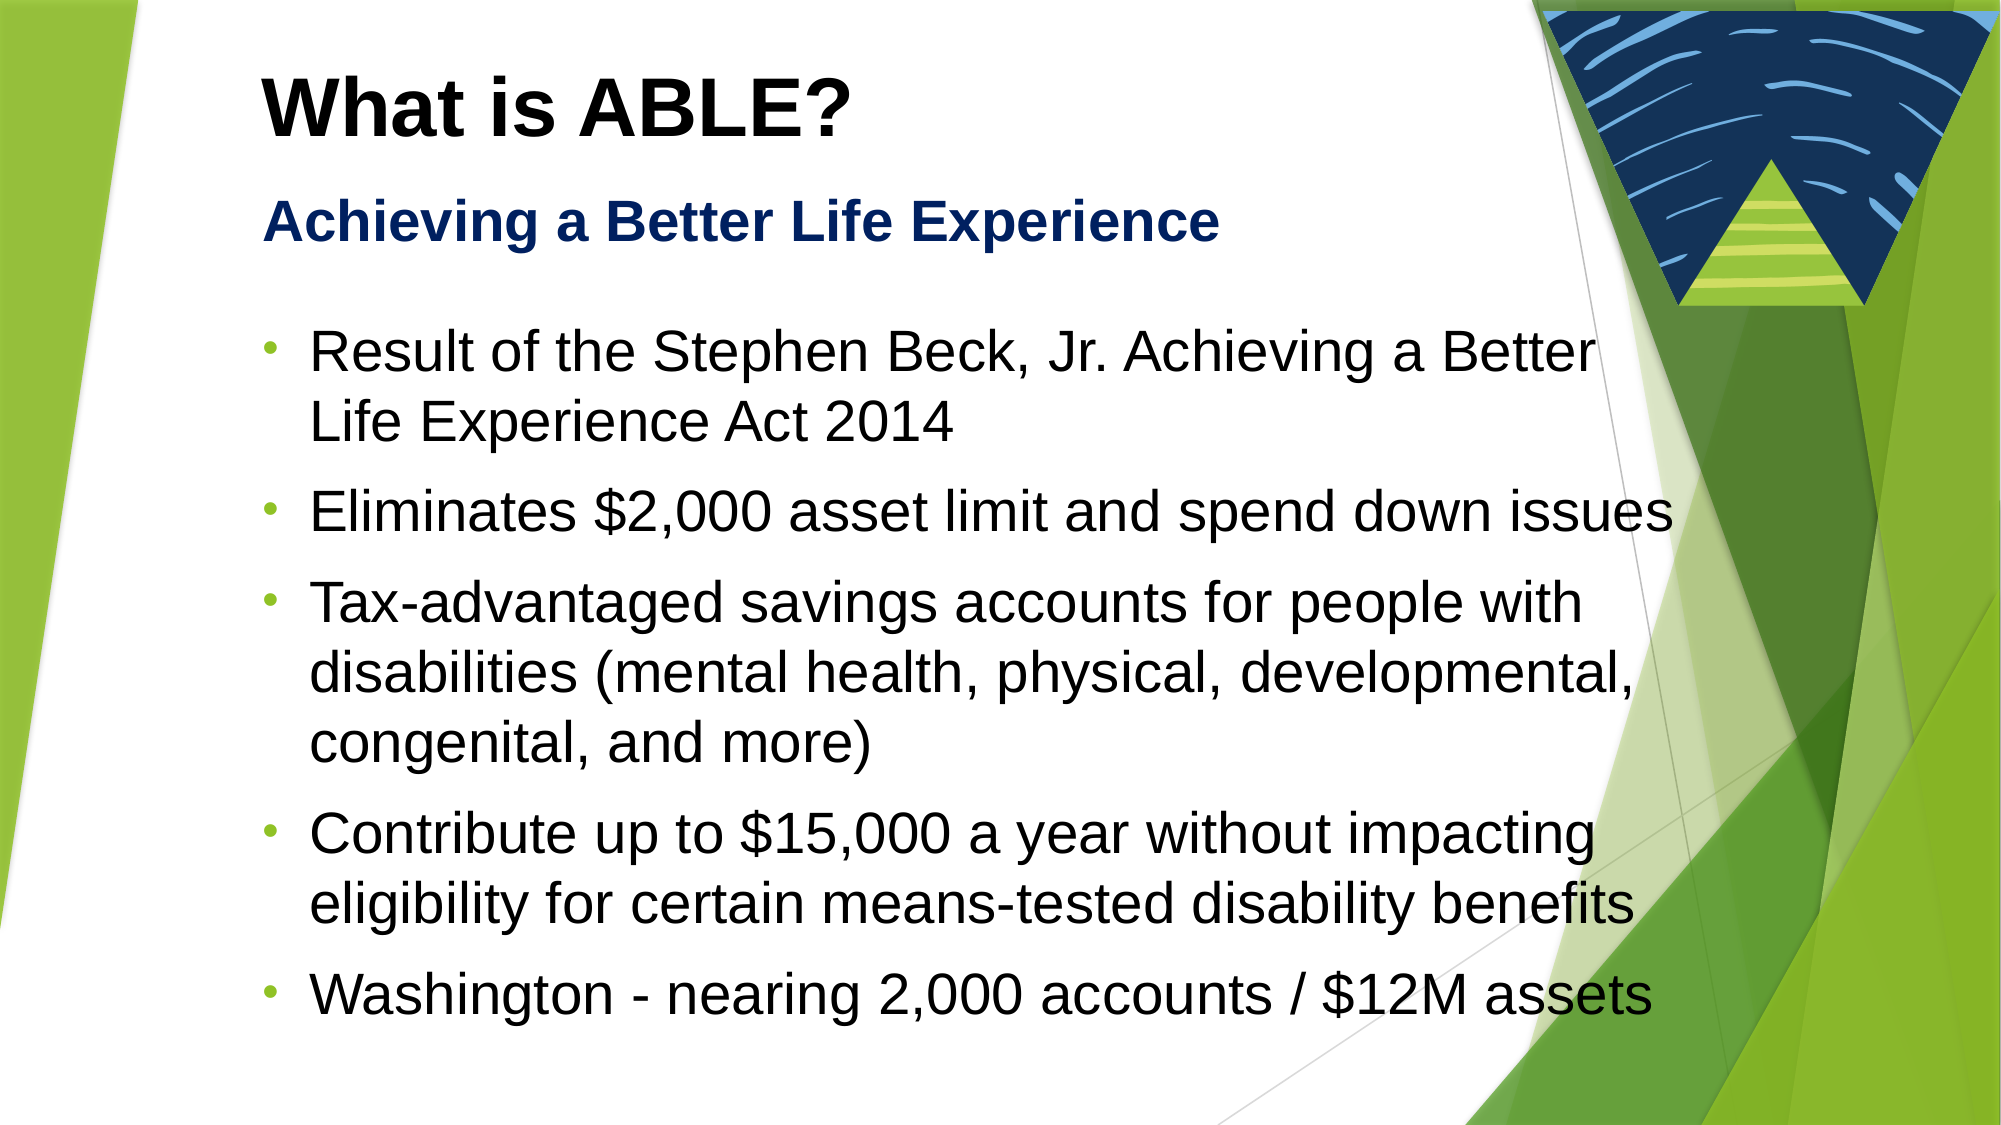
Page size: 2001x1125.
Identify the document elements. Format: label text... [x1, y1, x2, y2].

text_box What is ABLE? [247, 45, 1156, 161]
title Achieving a Better Life Experience [247, 175, 1522, 261]
picture [1541, 10, 2000, 306]
subtitle Result of the Stephen Beck, Jr. Achieving a Better Life Experience Act 2014 Eliminates $2,000 asset limit and spend down issues Tax-advantaged savings accounts for people with disabilities (mental health, physical, developmental, congenital, and more) Contribute up to $15,000 a year without impacting eligibility for certain means-tested disability benefits Washington - nearing 2,000 accounts / $12M assets [247, 305, 1714, 926]
